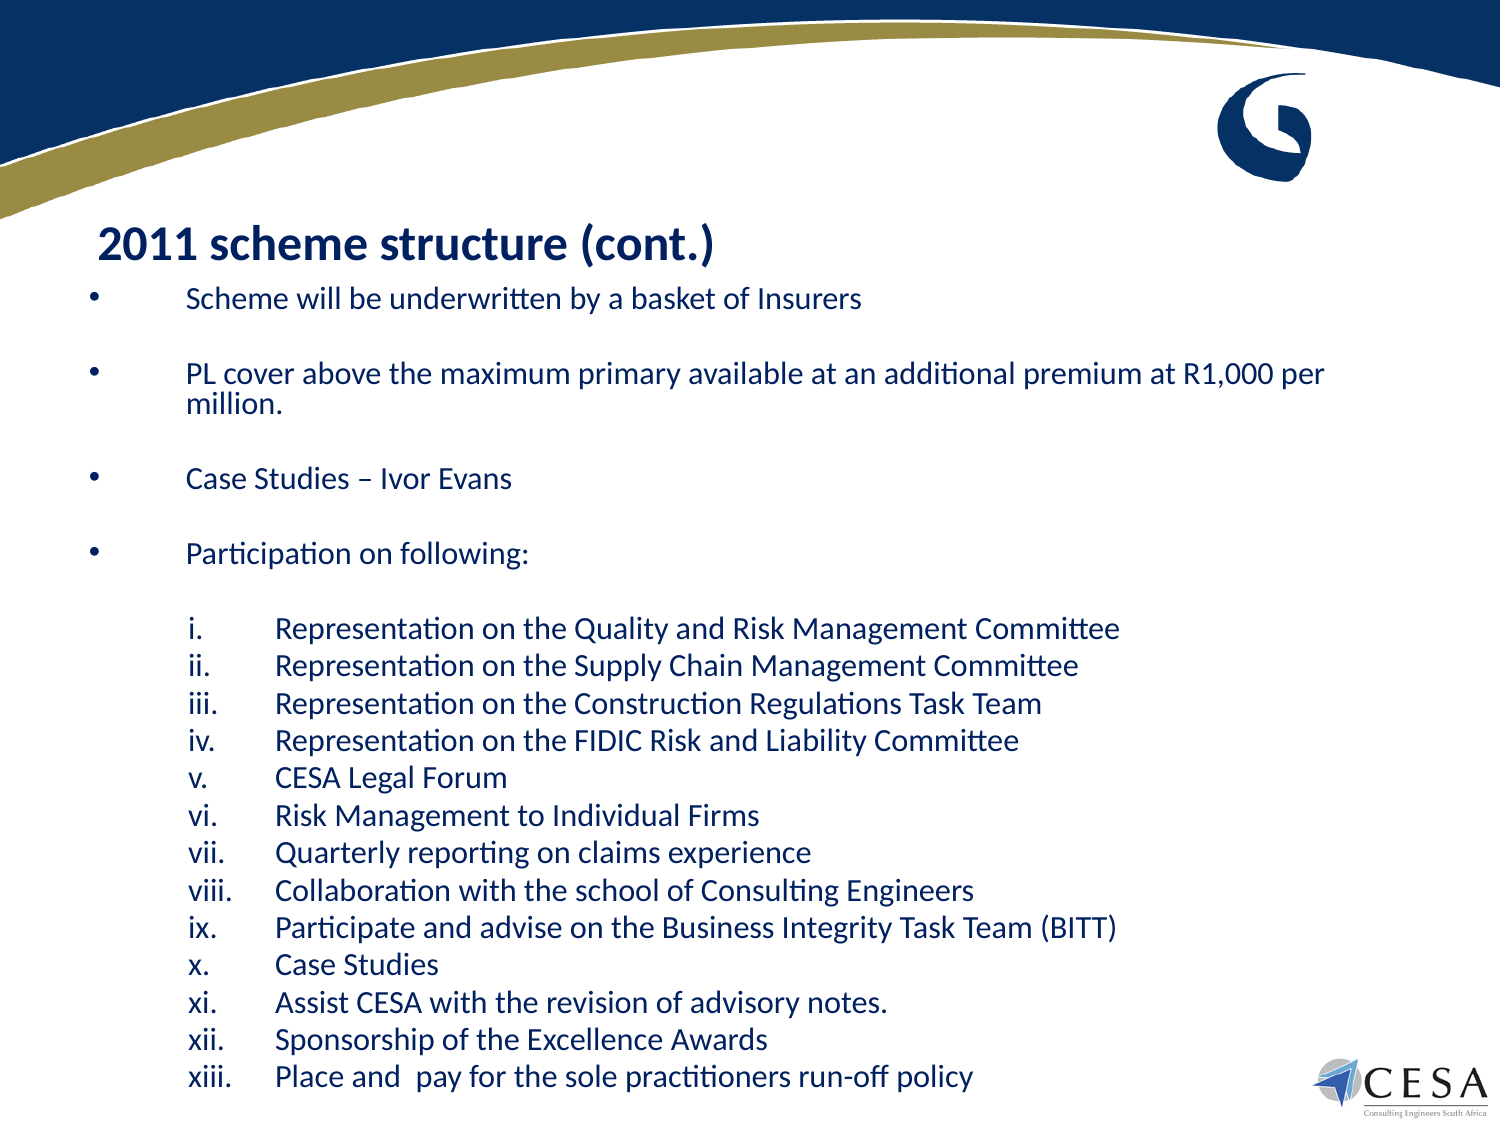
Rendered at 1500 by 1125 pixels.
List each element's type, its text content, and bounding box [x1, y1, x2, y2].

list Scheme will be underwritten by a basket of Insurers PL cover above the maximum primary available at an additional premium at R1,000 per million. Case Studies – Ivor Evans Participation on following: Representation on the Quality and Risk Management Committee Representation on the Supply Chain Management Committee Representation on the Construction Regulations Task Team Representation on the FIDIC Risk and Liability Committee CESA Legal Forum Risk Management to Individual Firms Quarterly reporting on claims experience Collaboration with the school of Consulting Engineers Participate and advise on the Business Integrity Task Team (BITT) Case Studies Assist CESA with the revision of advisory notes. Sponsorship of the Excellence Awards Place and pay for the sole practitioners run-off policy [73, 277, 1413, 1104]
picture [0, 0, 1500, 1125]
text_box 2011 scheme structure (cont.) [82, 202, 1257, 278]
